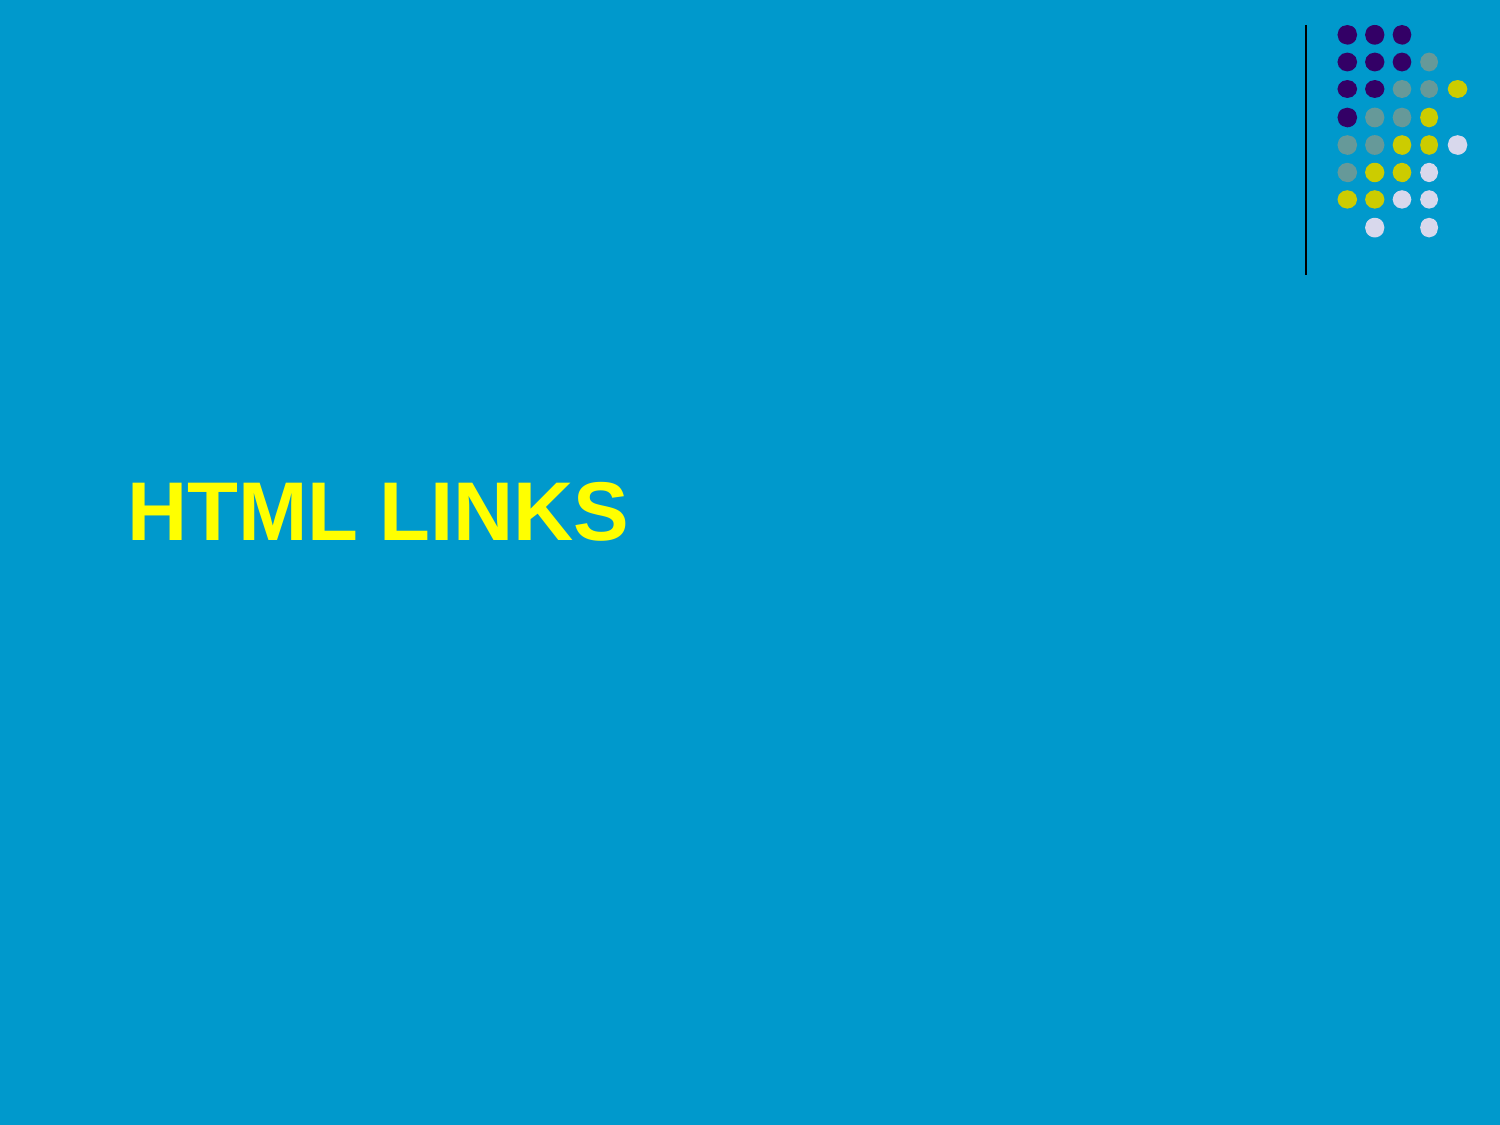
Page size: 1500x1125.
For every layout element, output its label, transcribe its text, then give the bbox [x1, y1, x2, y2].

title HTML LINKS [112, 450, 1388, 674]
